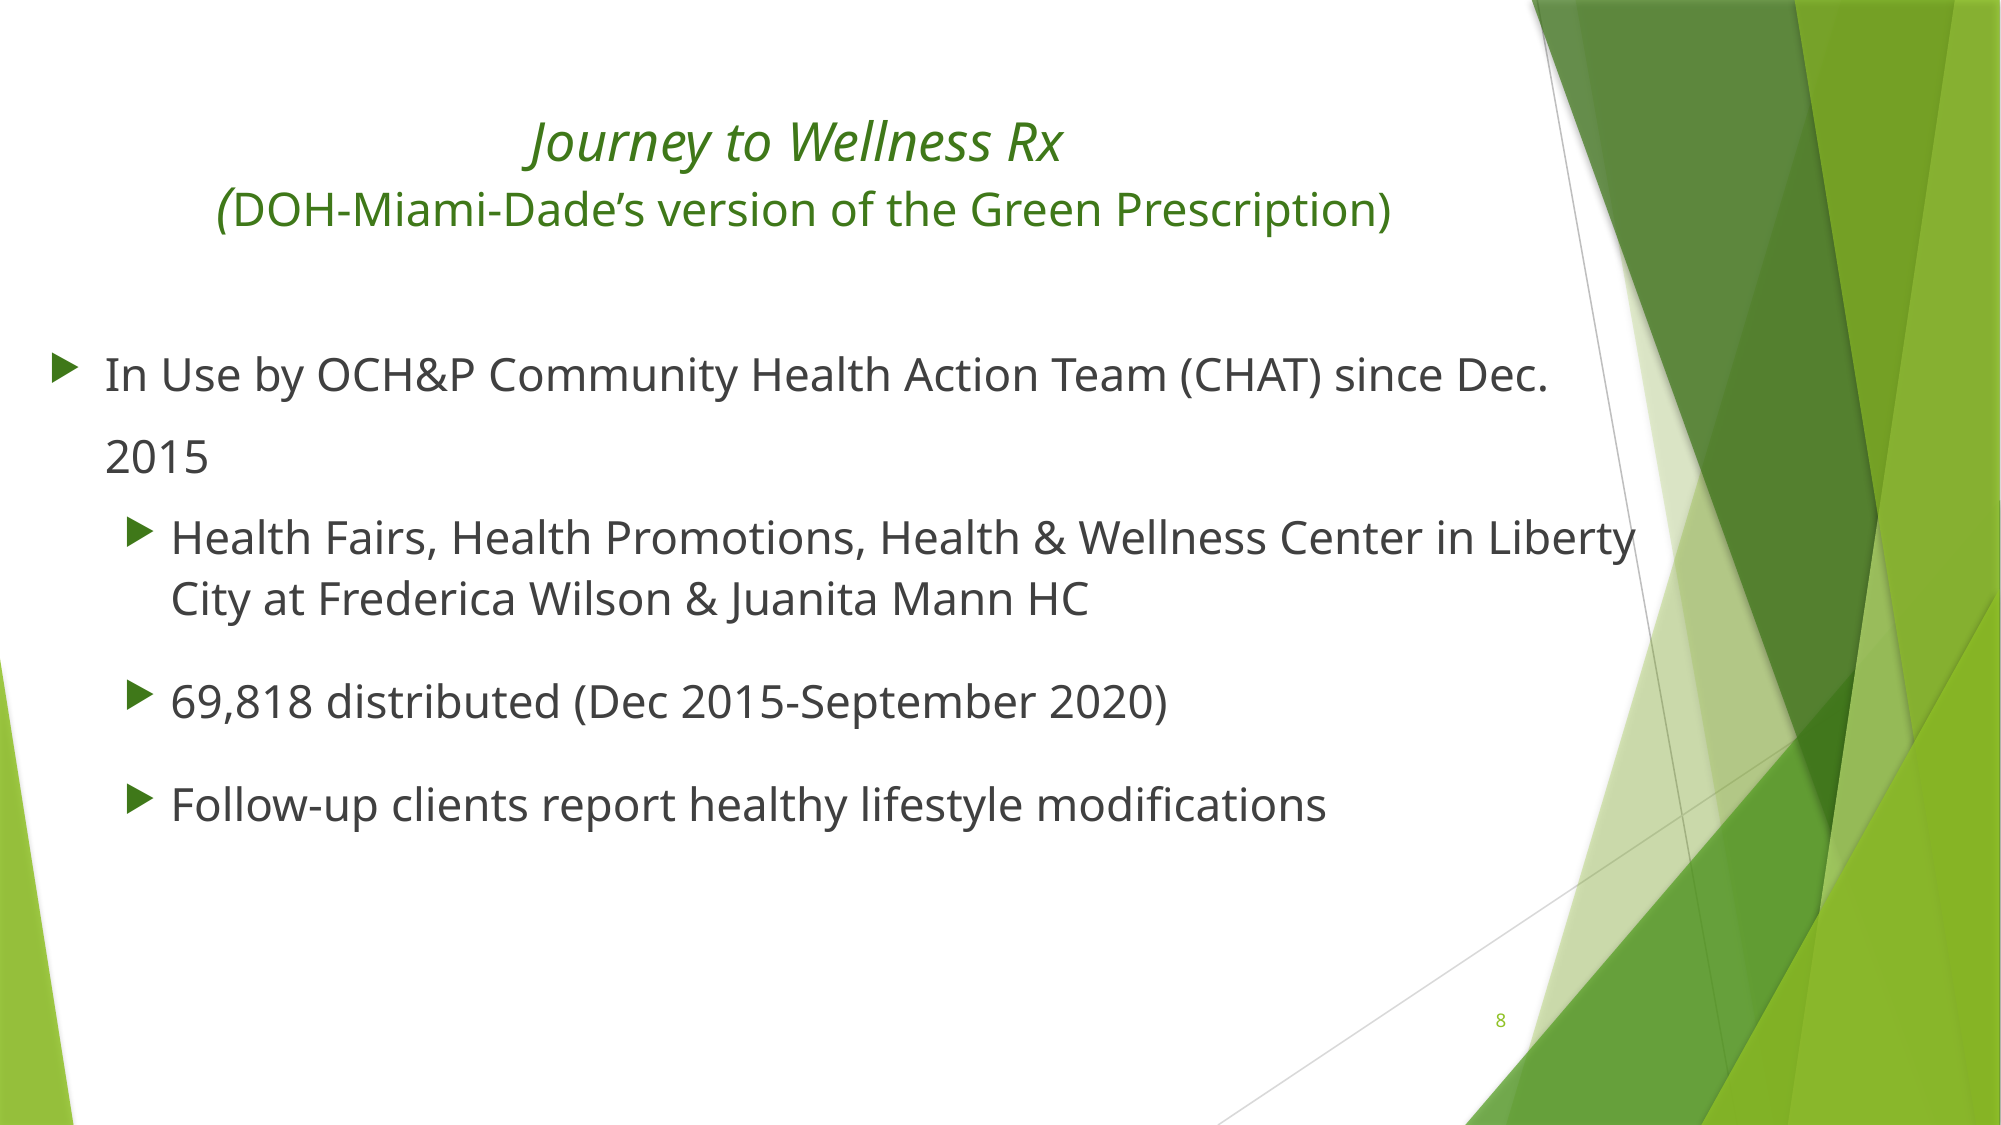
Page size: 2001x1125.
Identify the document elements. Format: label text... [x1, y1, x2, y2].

list In Use by OCH&P Community Health Action Team (CHAT) since Dec. 2015 Health Fairs, Health Promotions, Health & Wellness Center in Liberty City at Frederica Wilson & Juanita Mann HC 69,818 distributed (Dec 2015-September 2020) Follow-up clients report healthy lifestyle modifications [33, 310, 1669, 948]
title Journey to Wellness Rx (DOH-Miami-Dade’s version of the Green Prescription) [33, 99, 1575, 310]
slide_number 8 [1409, 991, 1522, 1051]
